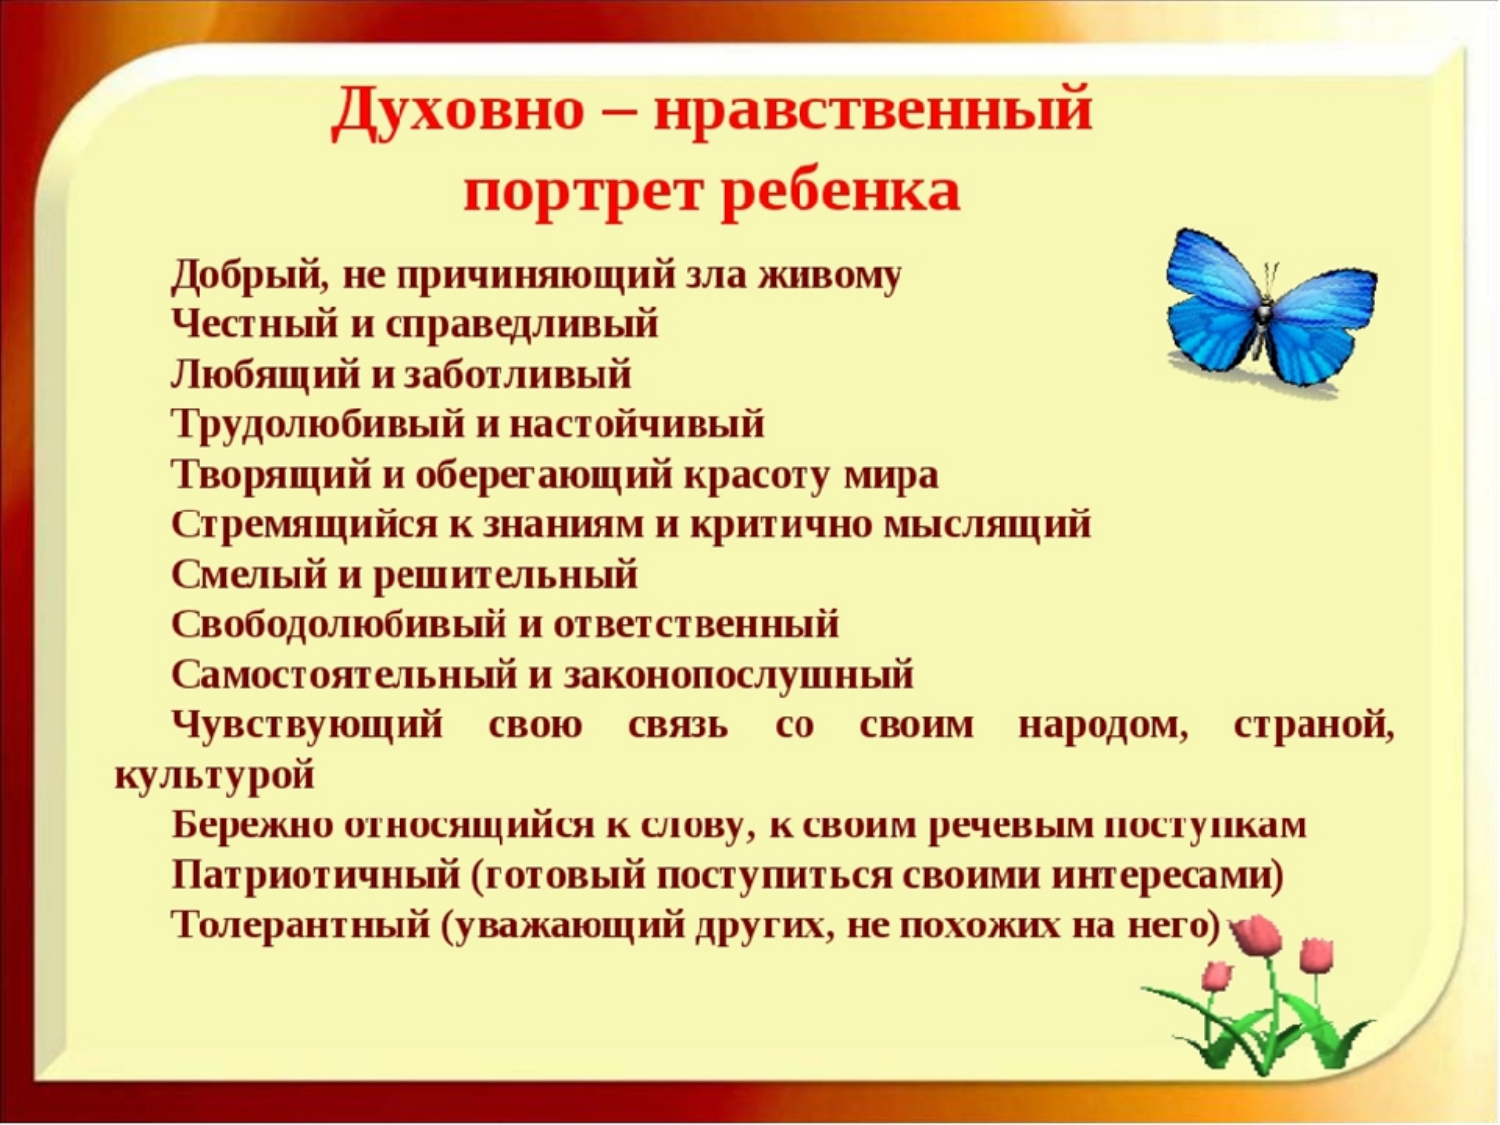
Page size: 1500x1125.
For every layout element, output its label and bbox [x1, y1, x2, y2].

list [0, 0, 1500, 1125]
